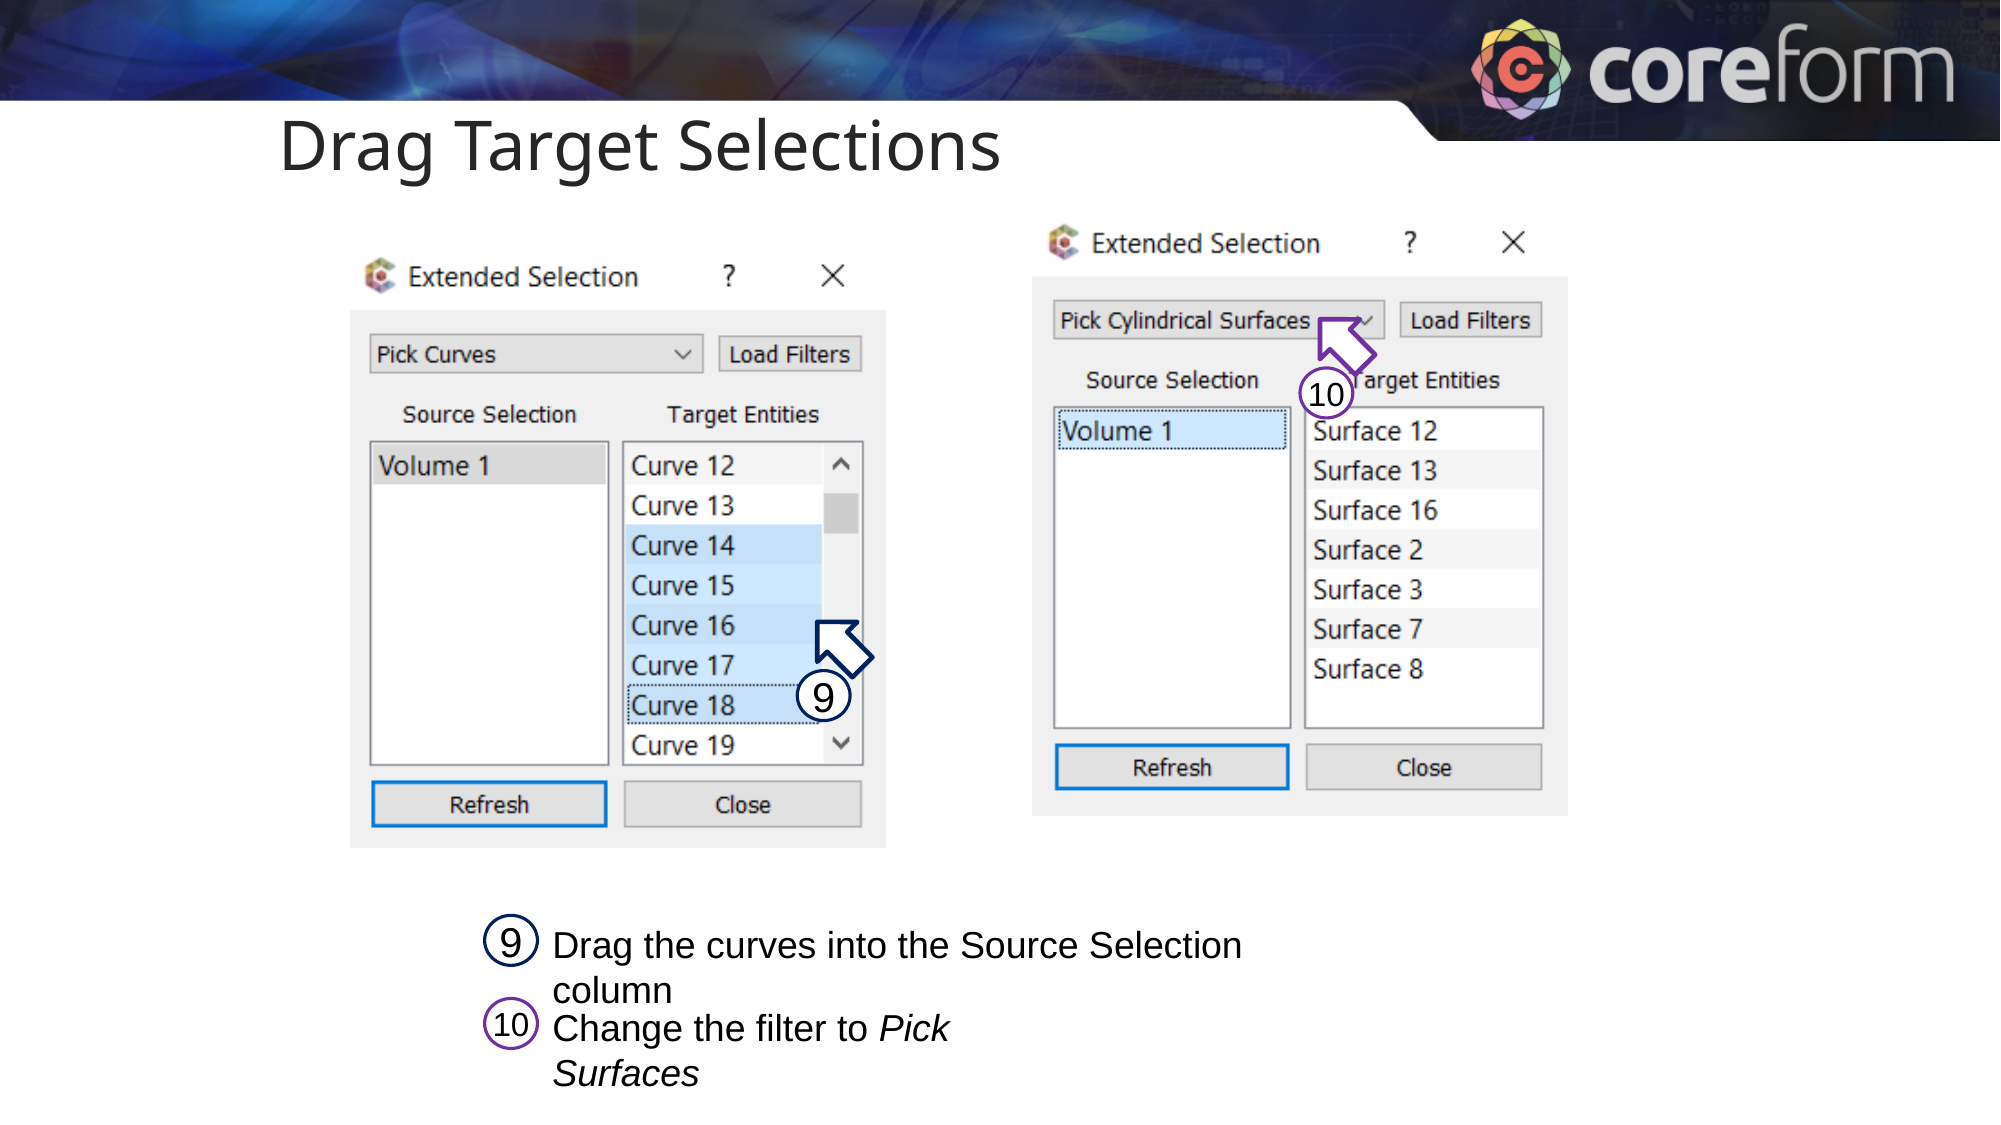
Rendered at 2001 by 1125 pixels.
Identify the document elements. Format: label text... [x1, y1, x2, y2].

title Drag Target Selections [263, 91, 1647, 204]
text_box 10 [484, 998, 538, 1049]
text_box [797, 612, 869, 721]
picture [349, 245, 886, 849]
text_box Drag the curves into the Source Selection column [537, 913, 1275, 1019]
text_box Change the filter to Pick Surfaces [537, 996, 1057, 1102]
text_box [1299, 309, 1371, 418]
picture [0, 0, 2000, 141]
text_box 9 [484, 915, 538, 966]
picture [1032, 210, 1568, 816]
